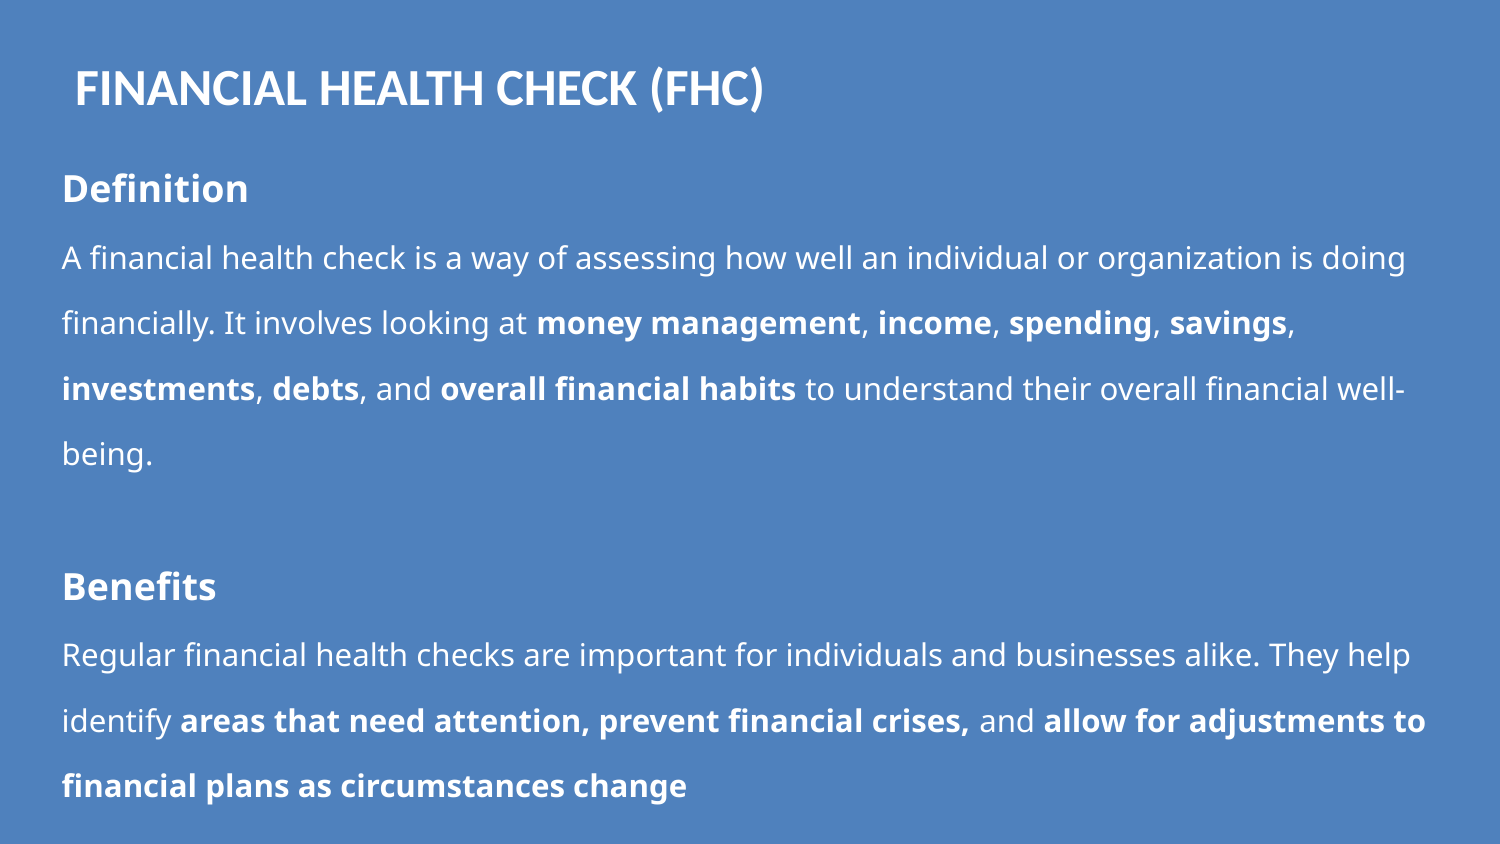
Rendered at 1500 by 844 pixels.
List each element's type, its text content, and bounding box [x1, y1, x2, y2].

text_box Definition A financial health check is a way of assessing how well an individual or organization is doing financially. It involves looking at money management, income, spending, savings, investments, debts, and overall financial habits to understand their overall financial well-being. Benefits Regular financial health checks are important for individuals and businesses alike. They help identify areas that need attention, prevent financial crises, and allow for adjustments to financial plans as circumstances change [61, 161, 1439, 804]
text_box FINANCIAL HEALTH CHECK (FHC) [59, 38, 801, 108]
